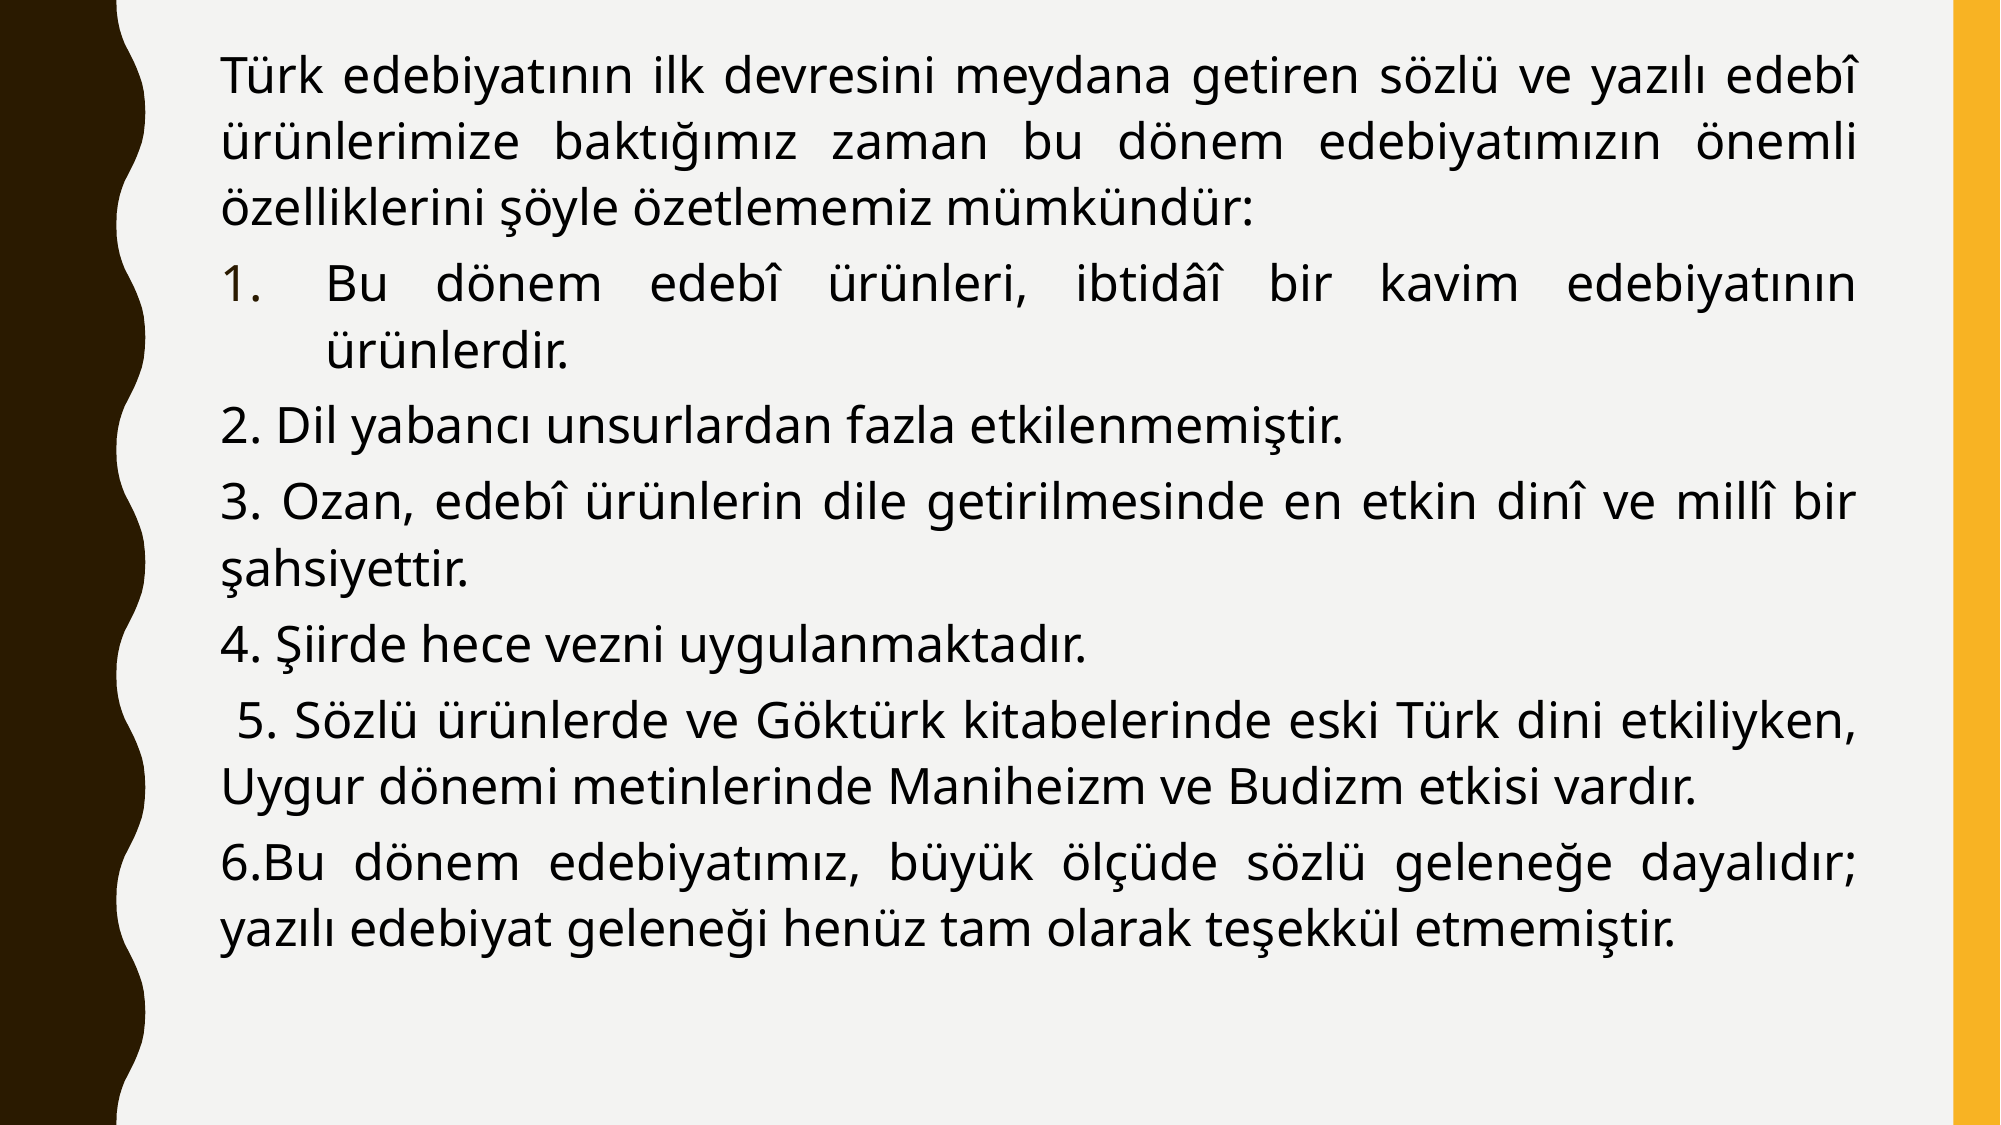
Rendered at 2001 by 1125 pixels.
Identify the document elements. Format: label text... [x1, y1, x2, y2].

list Türk edebiyatının ilk devresini meydana getiren sözlü ve yazılı edebî ürünlerimize baktığımız zaman bu dönem edebiyatımızın önemli özelliklerini şöyle özetlememiz mümkündür: Bu dönem edebî ürünleri, ibtidâî bir kavim edebiyatının ürünlerdir. 2. Dil yabancı unsurlardan fazla etkilenmemiştir. 3. Ozan, edebî ürünlerin dile getirilmesinde en etkin dinî ve millî bir şahsiyettir. 4. Şiirde hece vezni uygulanmaktadır. 5. Sözlü ürünlerde ve Göktürk kitabelerinde eski Türk dini etkiliyken, Uygur dönemi metinlerinde Maniheizm ve Budizm etkisi vardır. 6.Bu dönem edebiyatımız, büyük ölçüde sözlü geleneğe dayalıdır; yazılı edebiyat geleneği henüz tam olarak teşekkül etmemiştir. [205, 29, 1875, 965]
